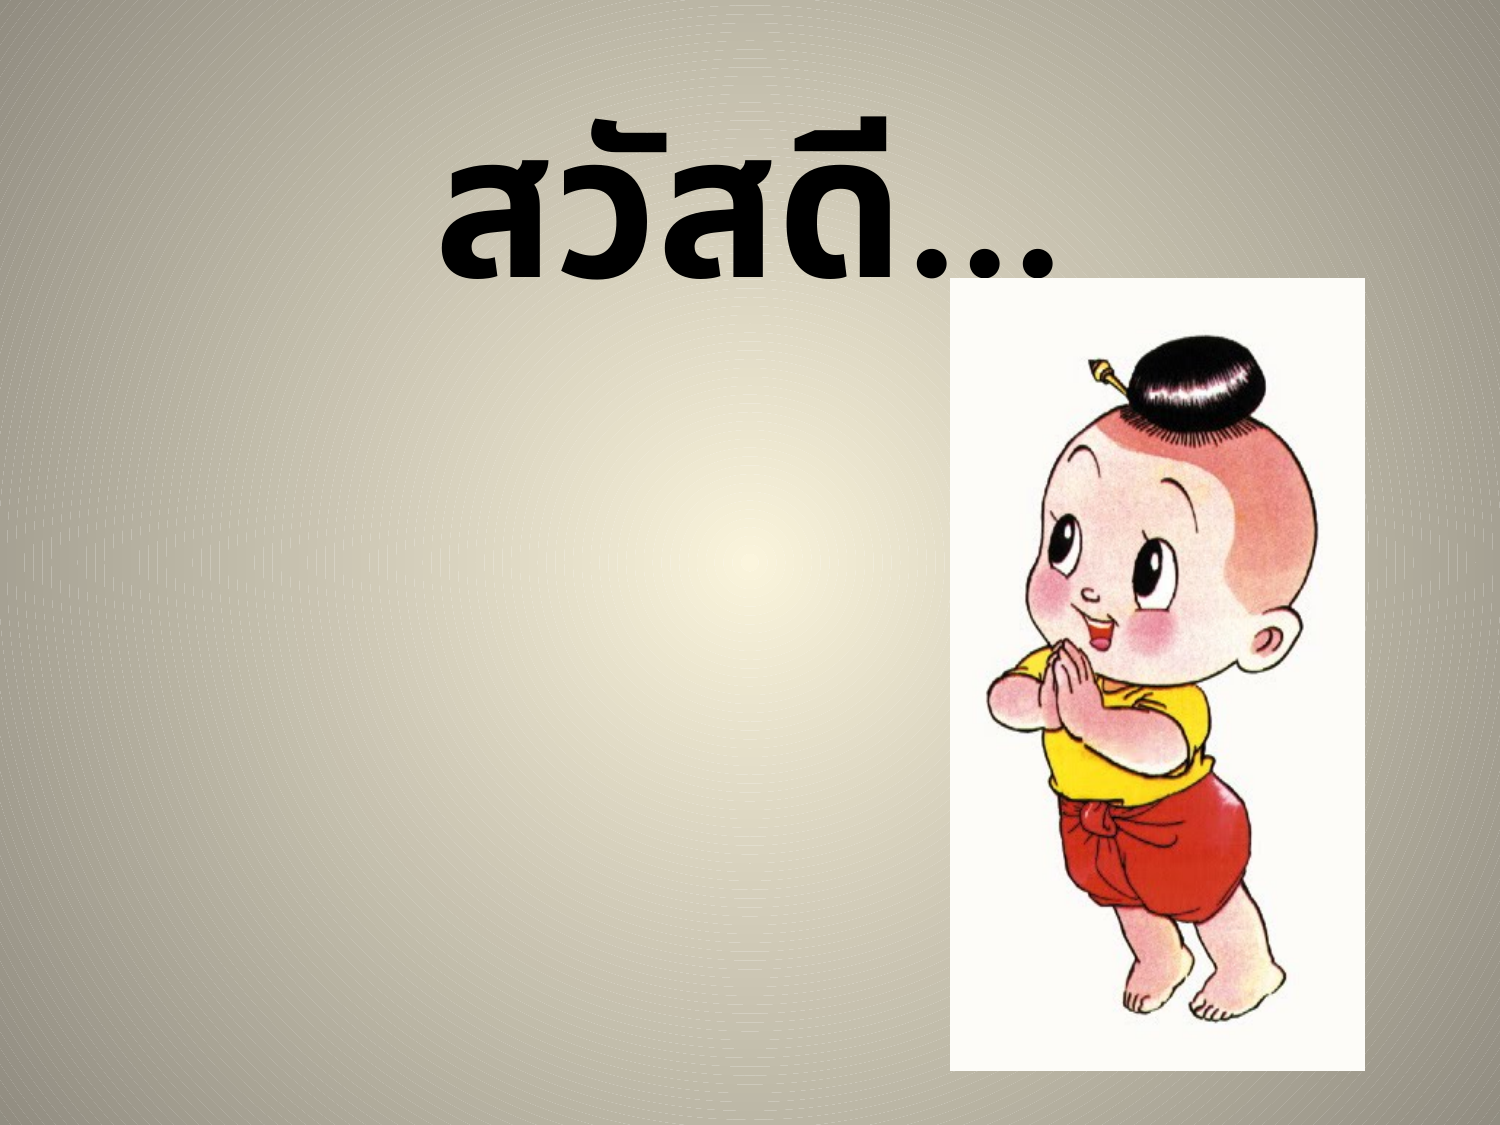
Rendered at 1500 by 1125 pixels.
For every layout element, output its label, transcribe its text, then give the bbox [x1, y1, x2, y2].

title สวัสดี... [75, 45, 1425, 350]
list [950, 278, 1365, 1071]
